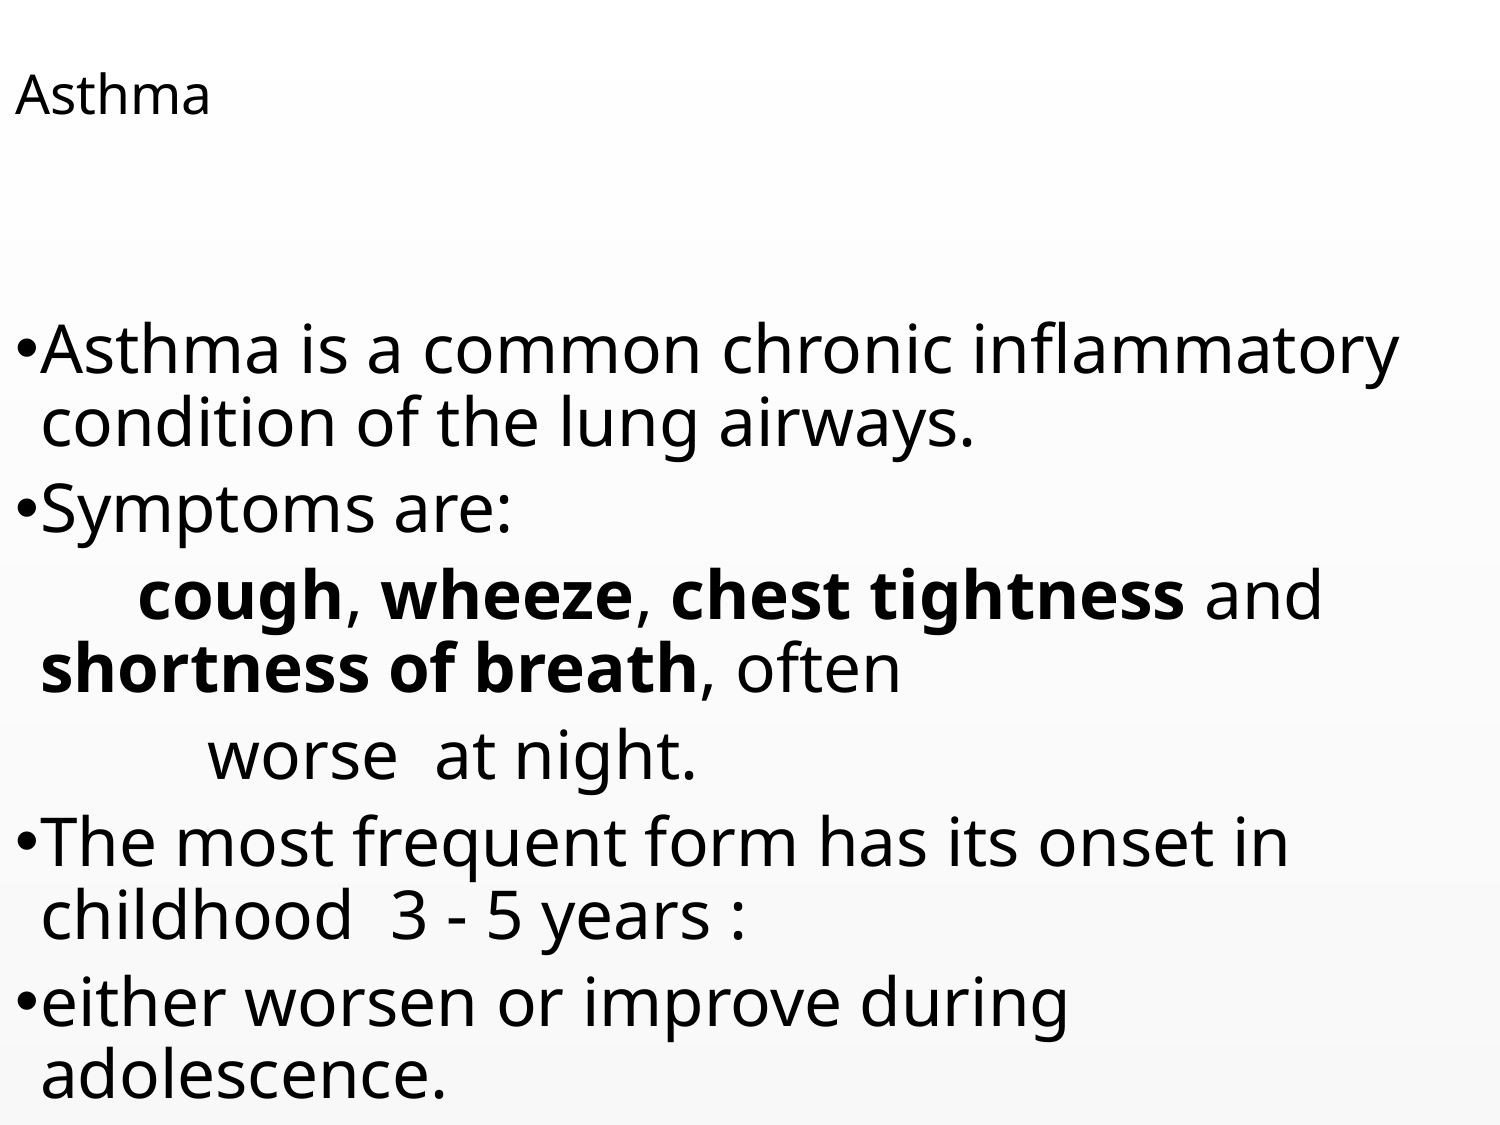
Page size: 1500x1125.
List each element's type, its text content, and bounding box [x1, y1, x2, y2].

title Asthma [0, 0, 1500, 200]
list Asthma is a common chronic inflammatory condition of the lung airways. Symptoms are: cough, wheeze, chest tightness and shortness of breath, often worse at night. The most frequent form has its onset in childhood 3 - 5 years : either worsen or improve during adolescence. [0, 212, 1500, 1125]
